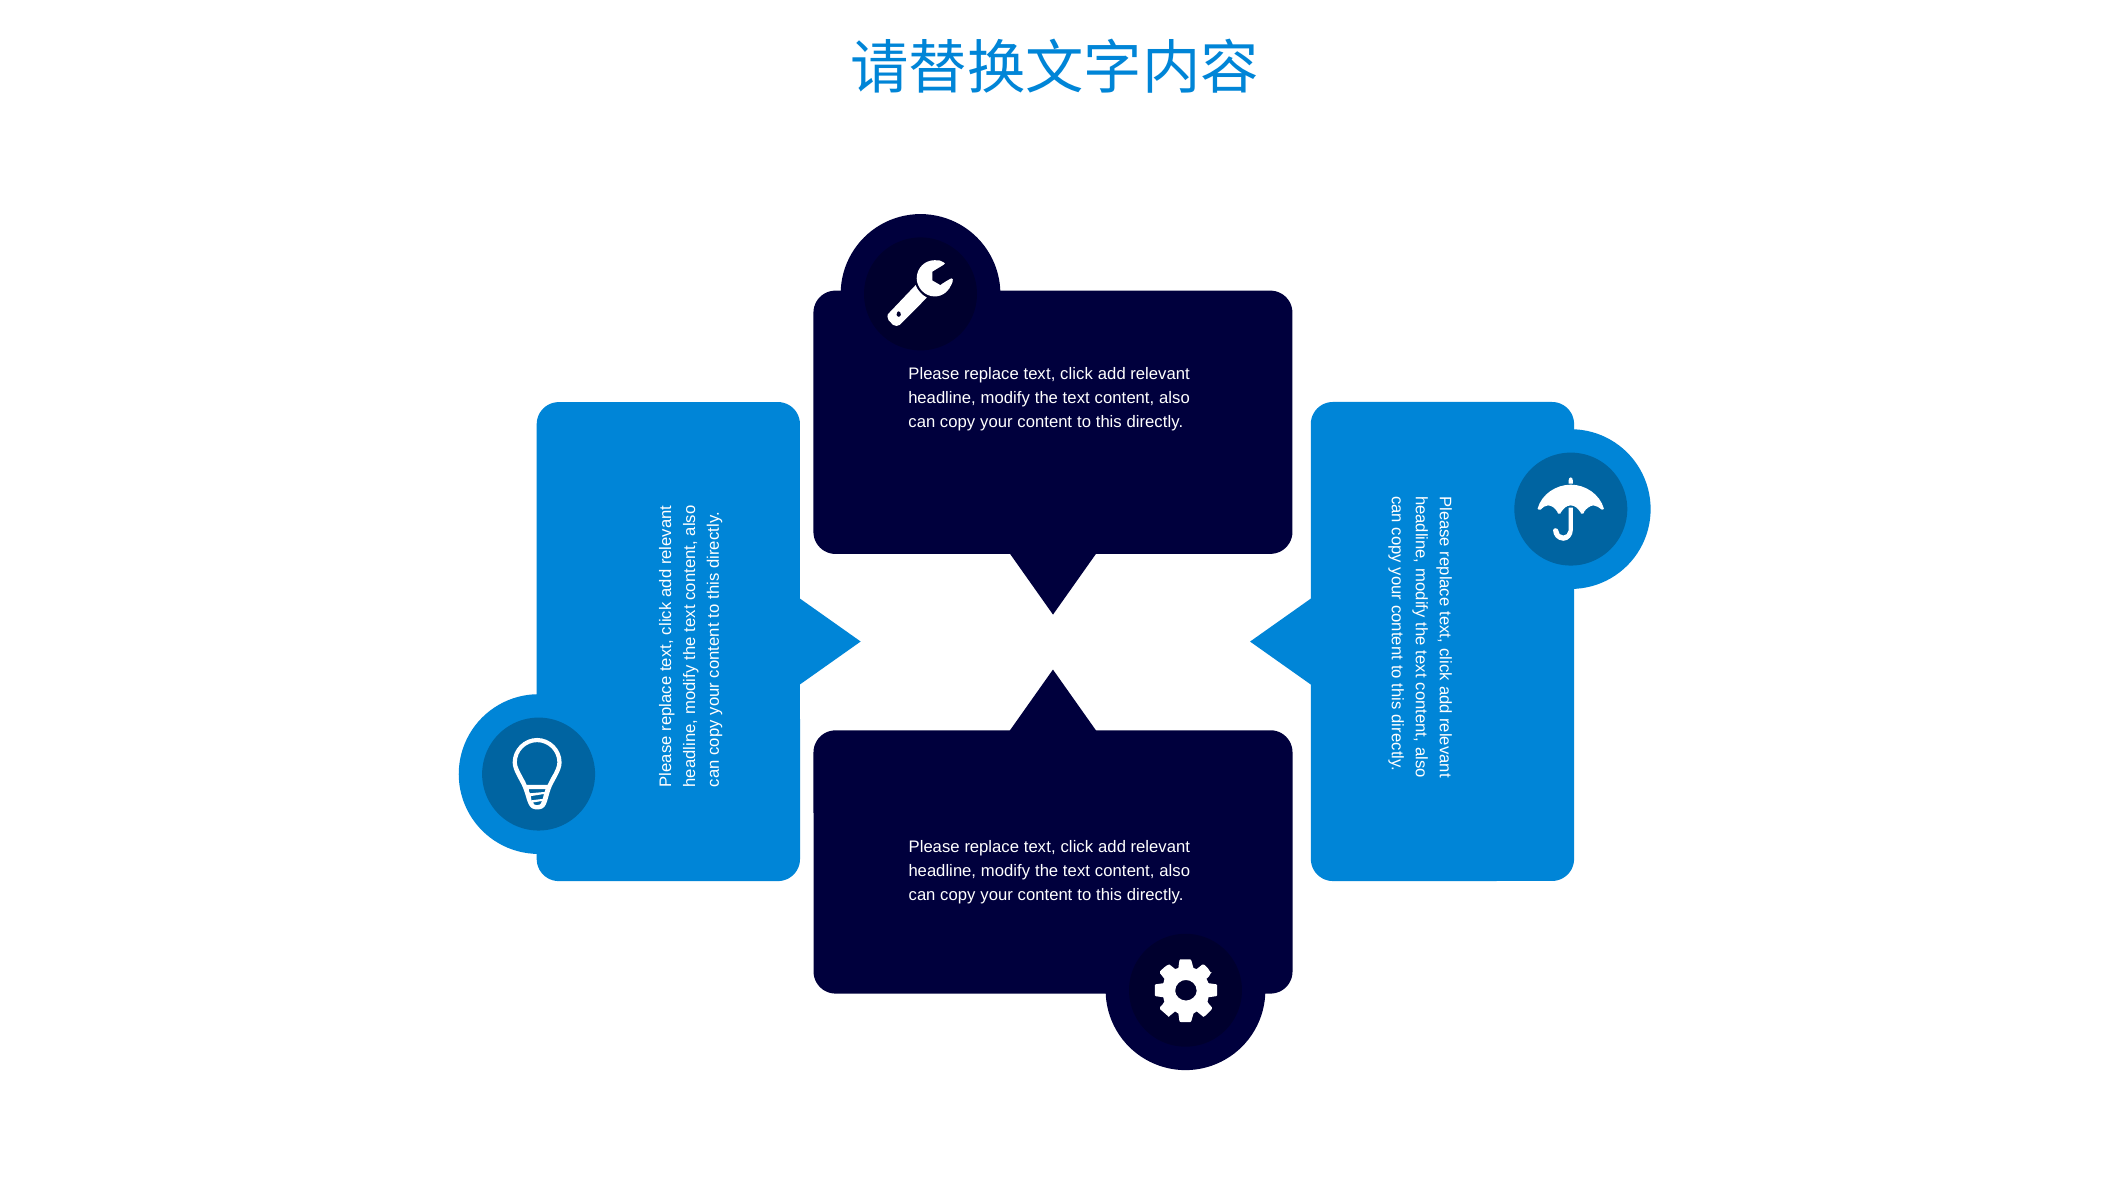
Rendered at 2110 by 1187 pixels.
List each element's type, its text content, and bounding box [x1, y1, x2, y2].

text_box 请替换文字内容 [835, 22, 1274, 108]
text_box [1490, 429, 1651, 589]
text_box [1172, 479, 1652, 804]
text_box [813, 669, 1293, 994]
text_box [1105, 910, 1266, 1071]
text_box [840, 214, 1001, 374]
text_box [458, 694, 619, 854]
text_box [459, 479, 939, 804]
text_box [813, 290, 1293, 615]
